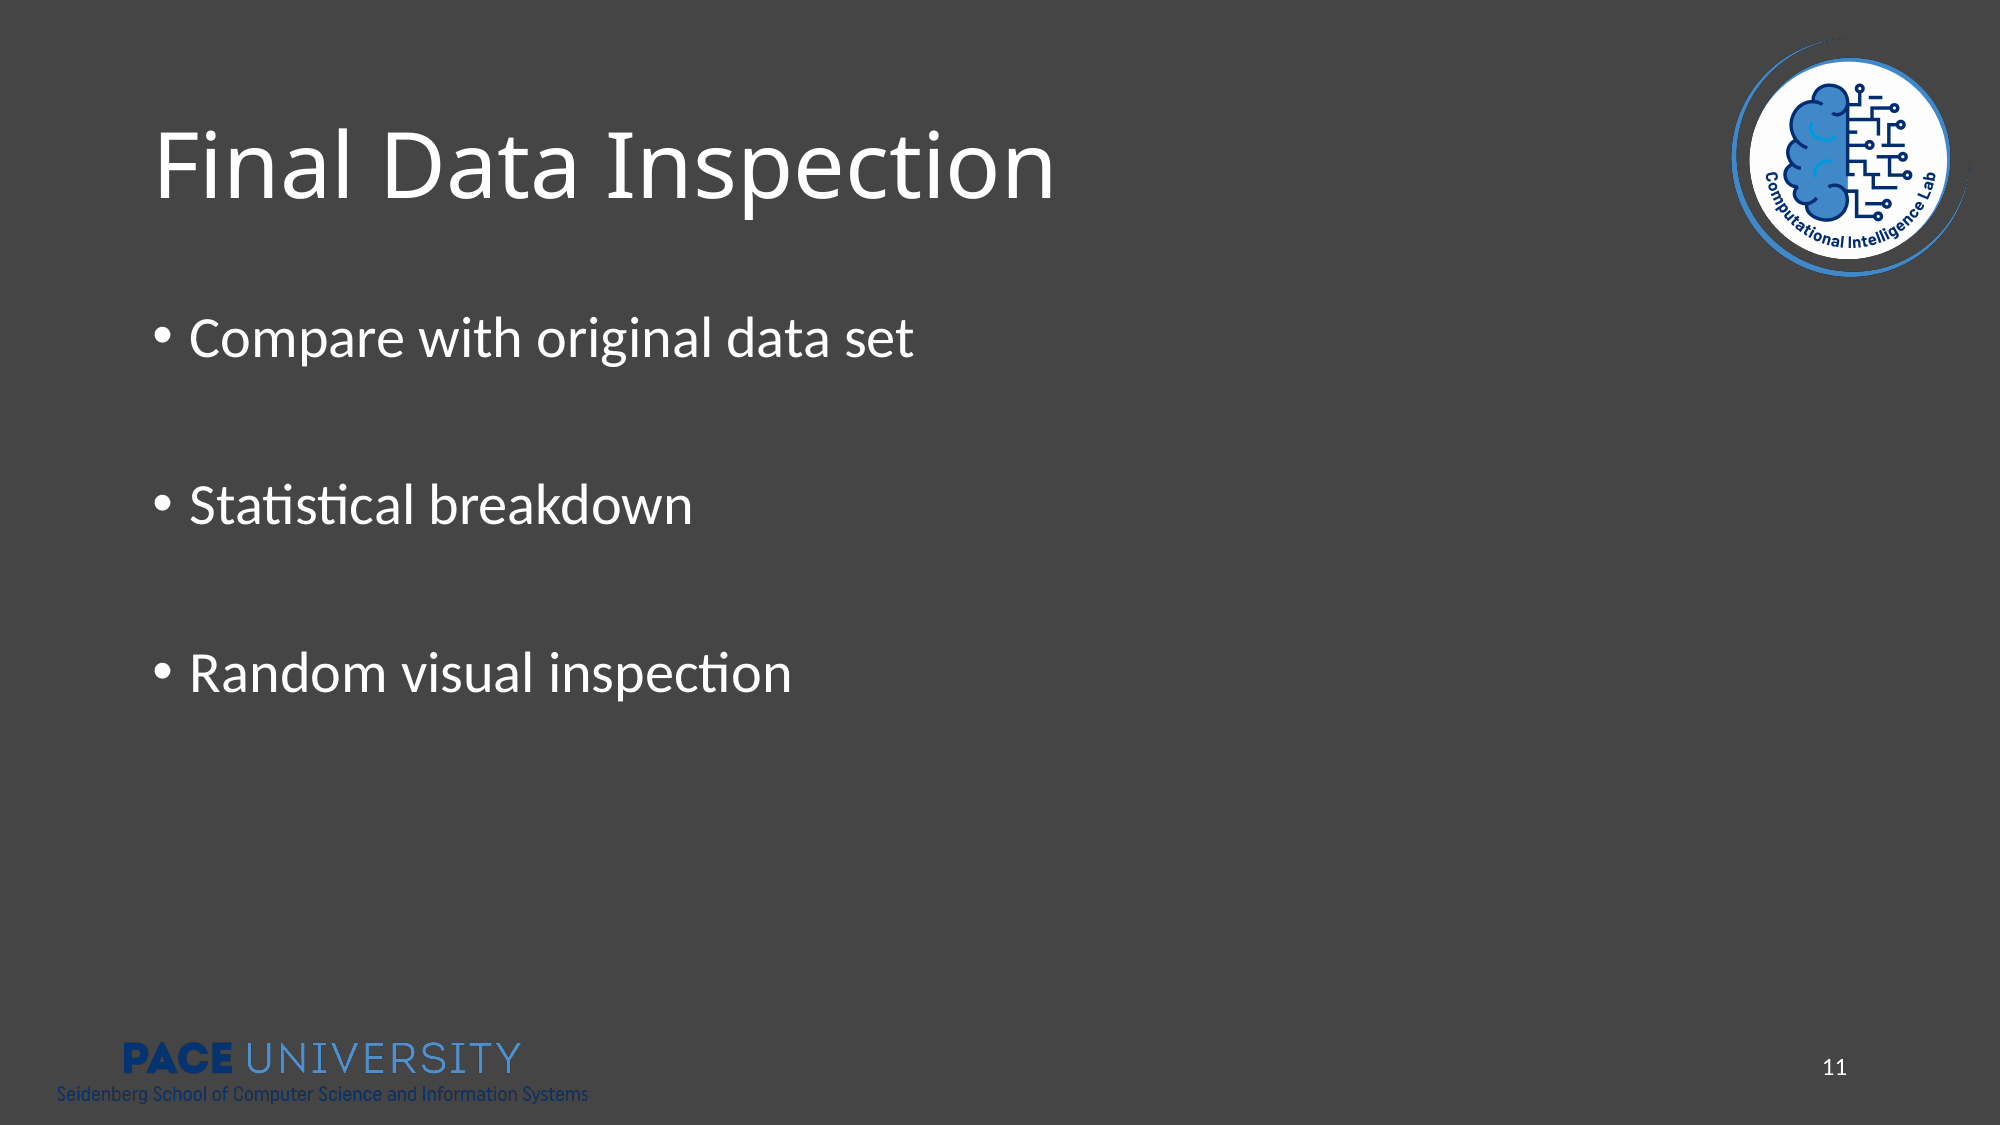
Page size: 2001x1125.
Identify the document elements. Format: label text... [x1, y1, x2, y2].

title Final Data Inspection [137, 59, 1863, 278]
picture [1730, 37, 1971, 278]
list Compare with original data set Statistical breakdown Random visual inspection [137, 299, 1863, 1014]
slide_number 10 [1412, 1035, 1863, 1096]
